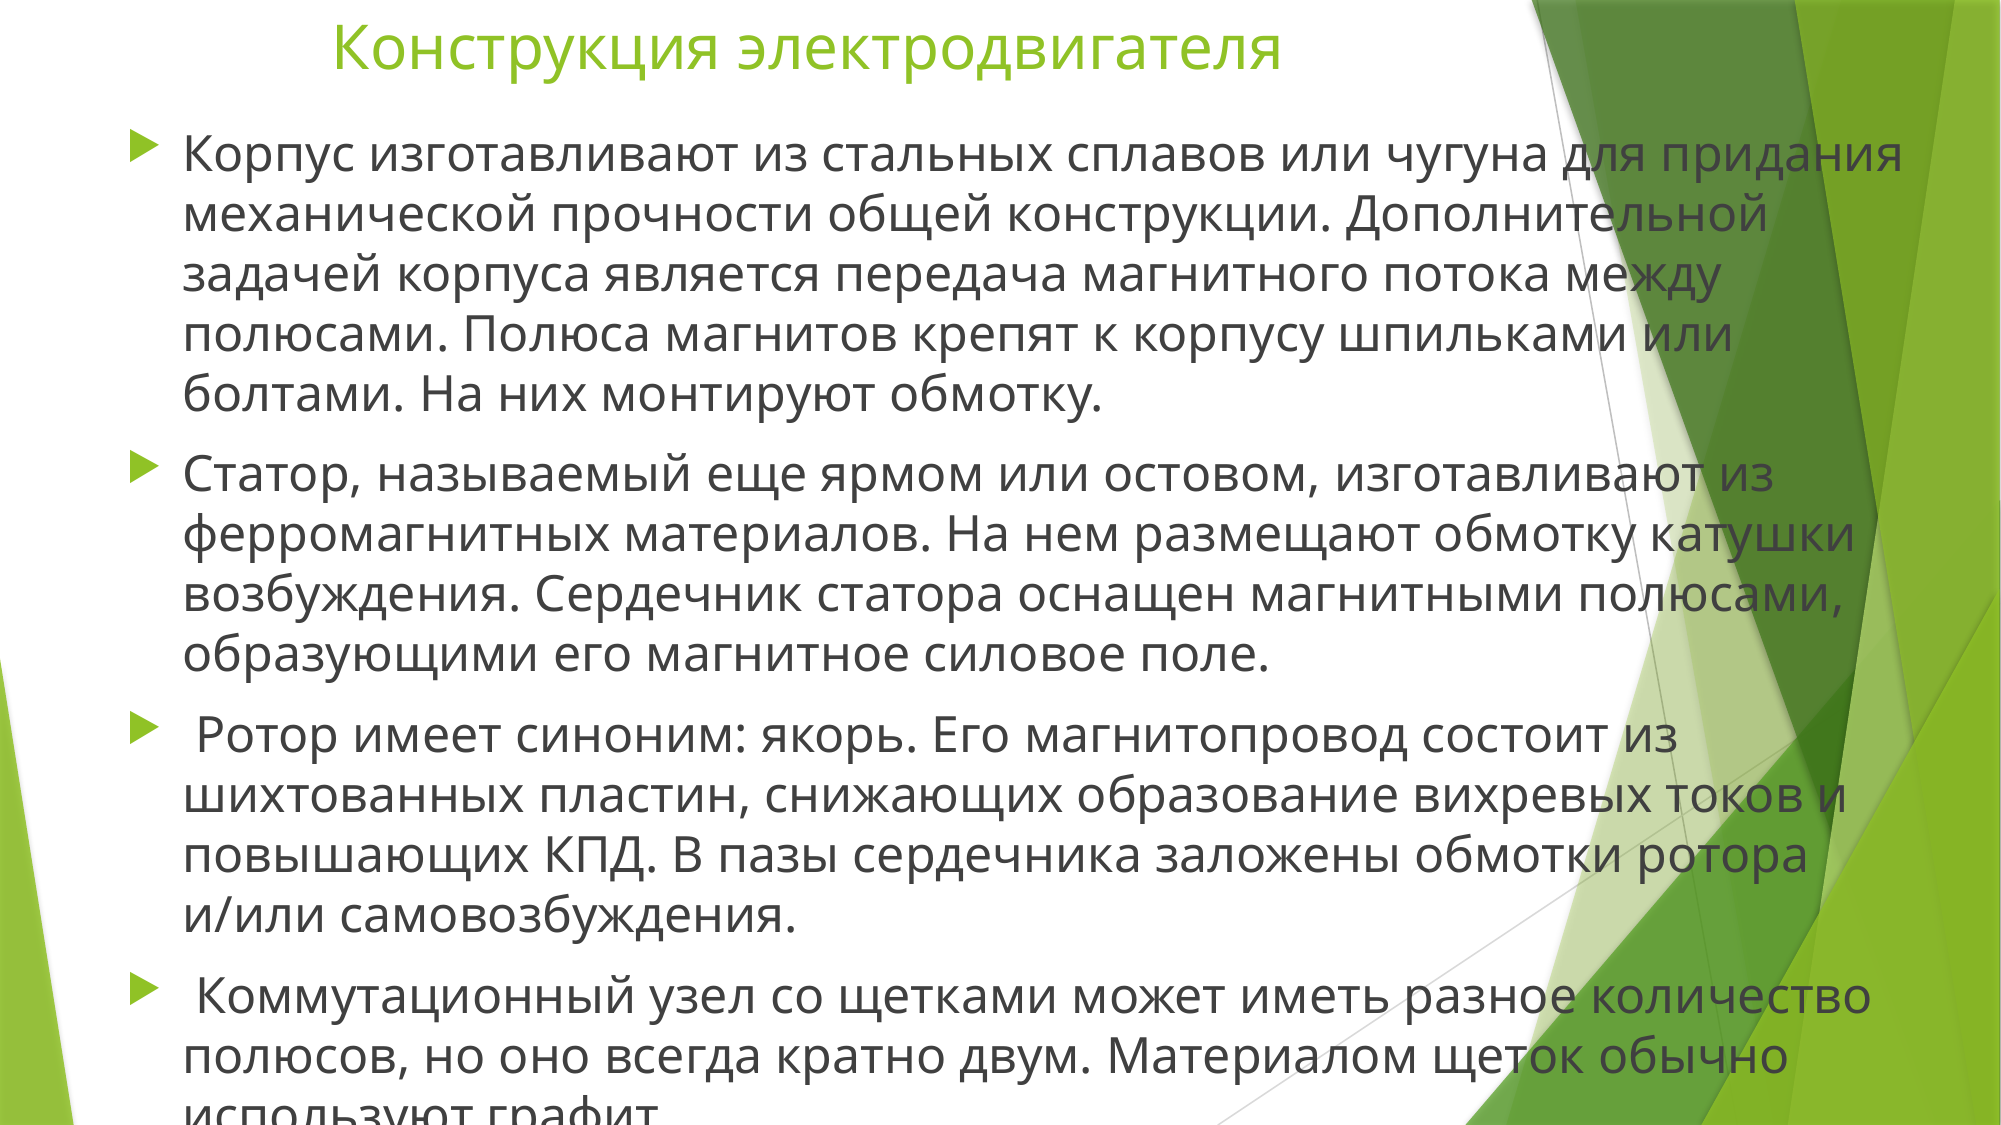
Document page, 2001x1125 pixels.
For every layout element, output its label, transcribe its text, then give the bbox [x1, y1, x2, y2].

title Конструкция электродвигателя [110, 0, 1522, 91]
list Корпус изготавливают из стальных сплавов или чугуна для придания механической прочности общей конструкции. Дополнительной задачей корпуса является передача магнитного потока между полюсами. Полюса магнитов крепят к корпусу шпильками или болтами. На них монтируют обмотку. Статор, называемый еще ярмом или остовом, изготавливают из ферромагнитных материалов. На нем размещают обмотку катушки возбуждения. Сердечник статора оснащен магнитными полюсами, образующими его магнитное силовое поле. Ротор имеет синоним: якорь. Его магнитопровод состоит из шихтованных пластин, снижающих образование вихревых токов и повышающих КПД. В пазы сердечника заложены обмотки ротора и/или самовозбуждения. Коммутационный узел со щетками может иметь разное количество полюсов, но оно всегда кратно двум. Материалом щеток обычно используют графит. [110, 113, 1922, 992]
